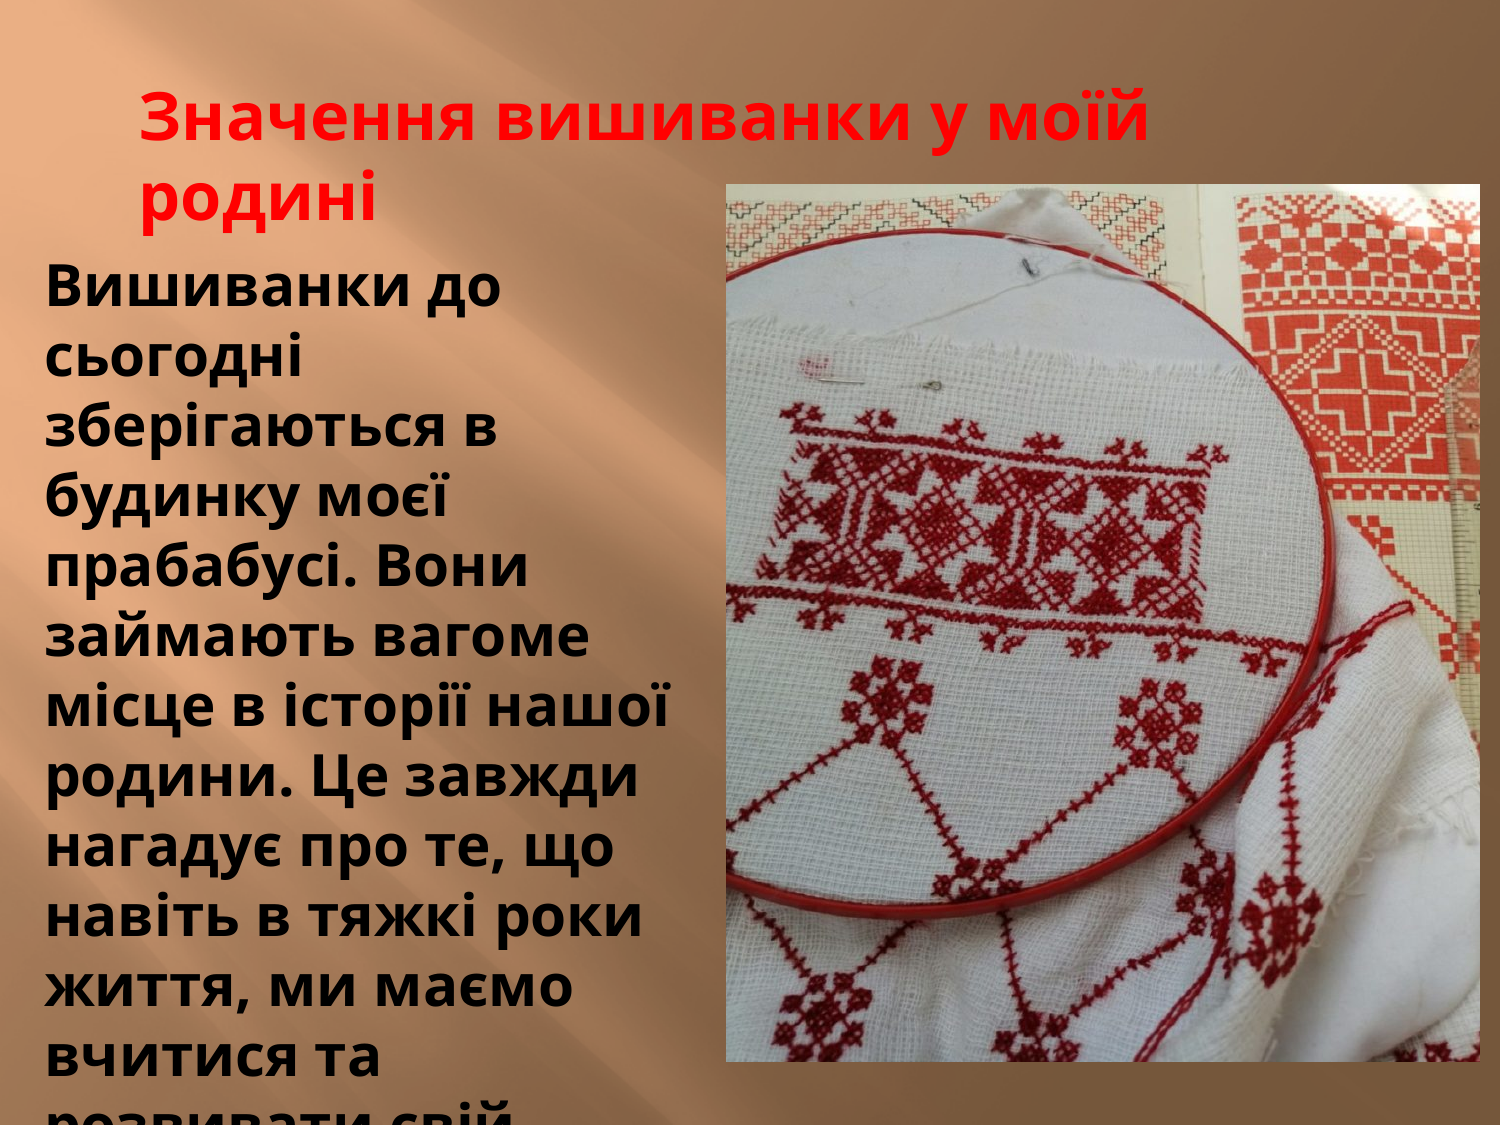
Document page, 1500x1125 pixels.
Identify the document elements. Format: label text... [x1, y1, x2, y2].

text_box Вишиванки до сьогодні зберігаються в будинку моєї прабабусі. Вони займають вагоме місце в історії нашої родини. Це завжди нагадує про те, що навіть в тяжкі роки життя, ми маємо вчитися та розвивати свій талант. [29, 240, 727, 1125]
text_box Значення вишиванки у моїй родині [123, 66, 1376, 240]
picture [726, 184, 1481, 1062]
